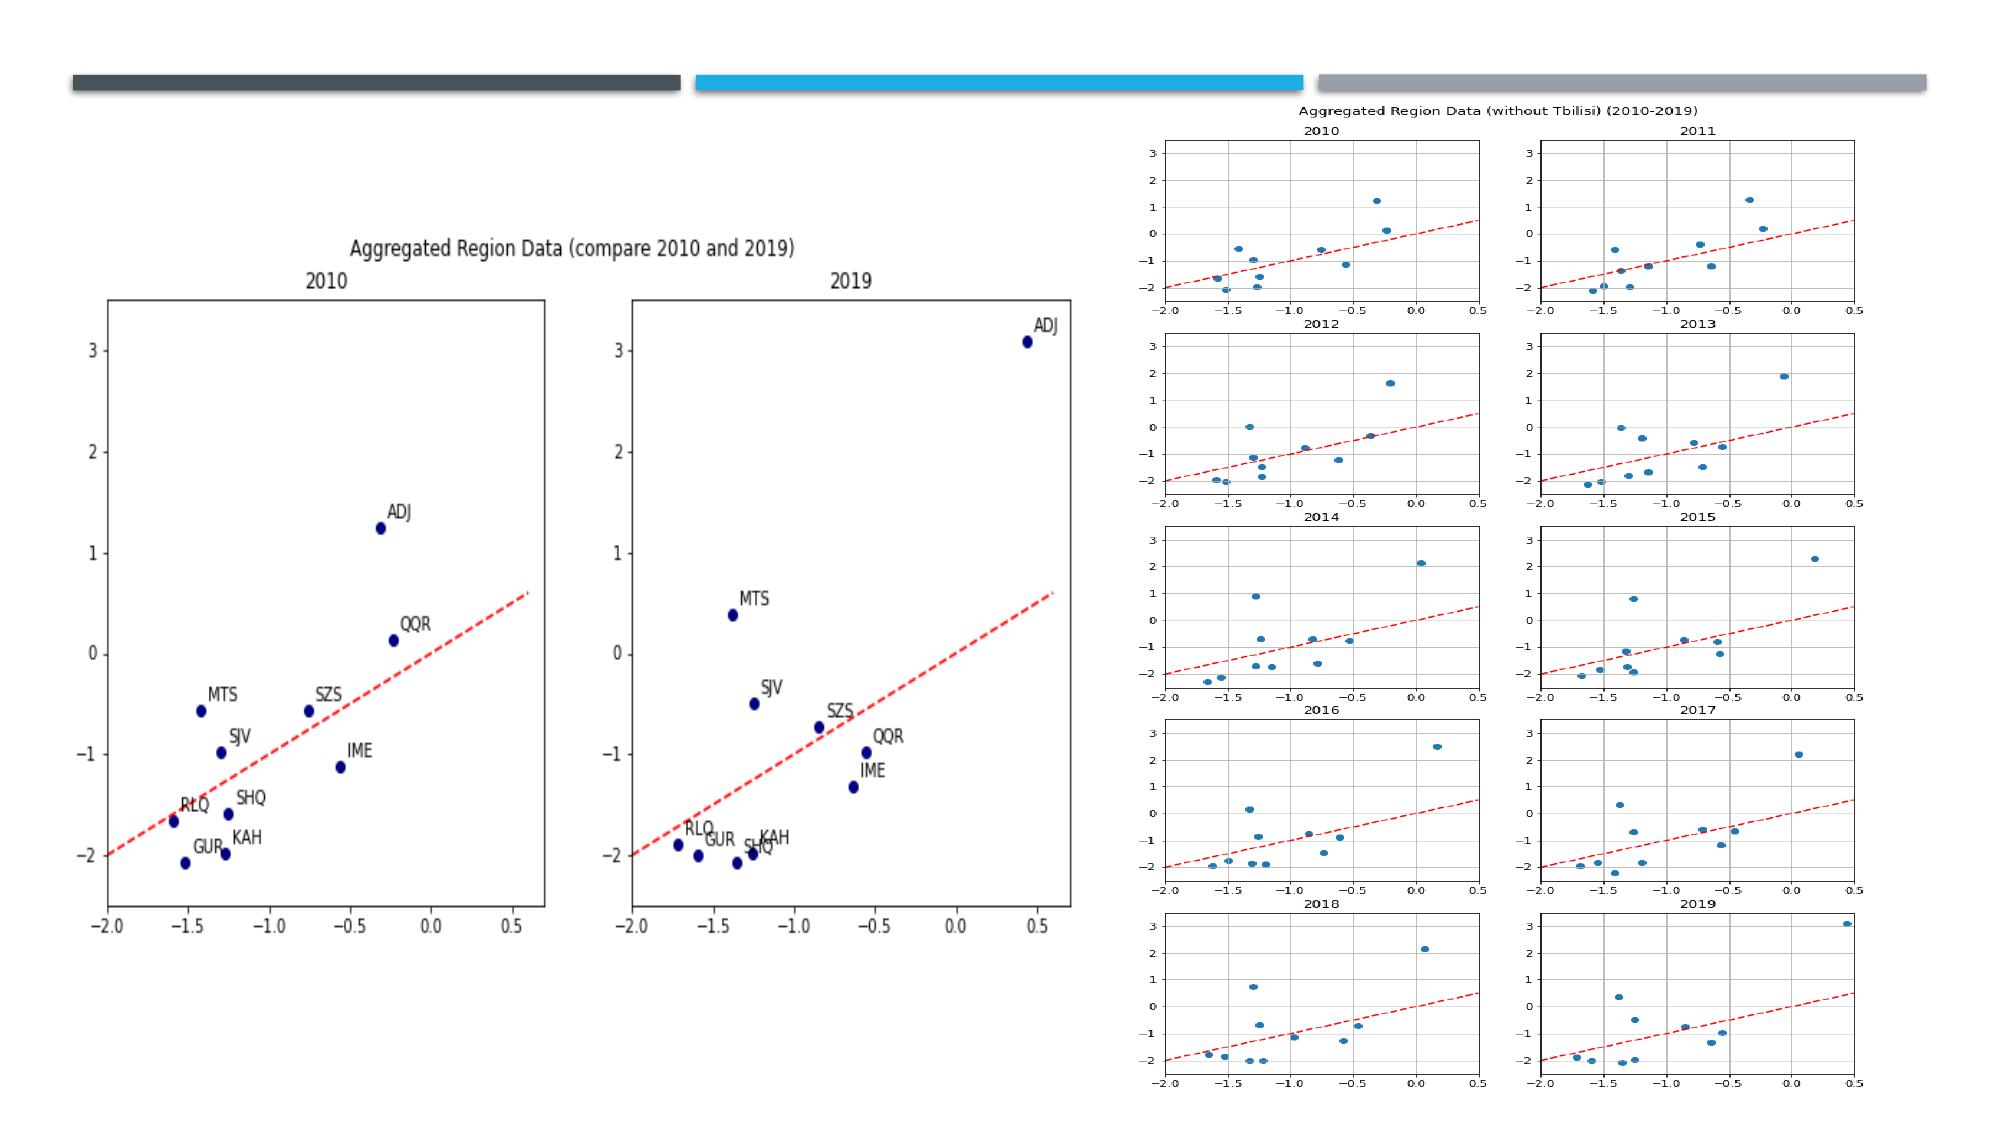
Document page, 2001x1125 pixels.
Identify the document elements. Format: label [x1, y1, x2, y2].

picture [1125, 83, 1873, 1103]
picture [69, 221, 1086, 965]
